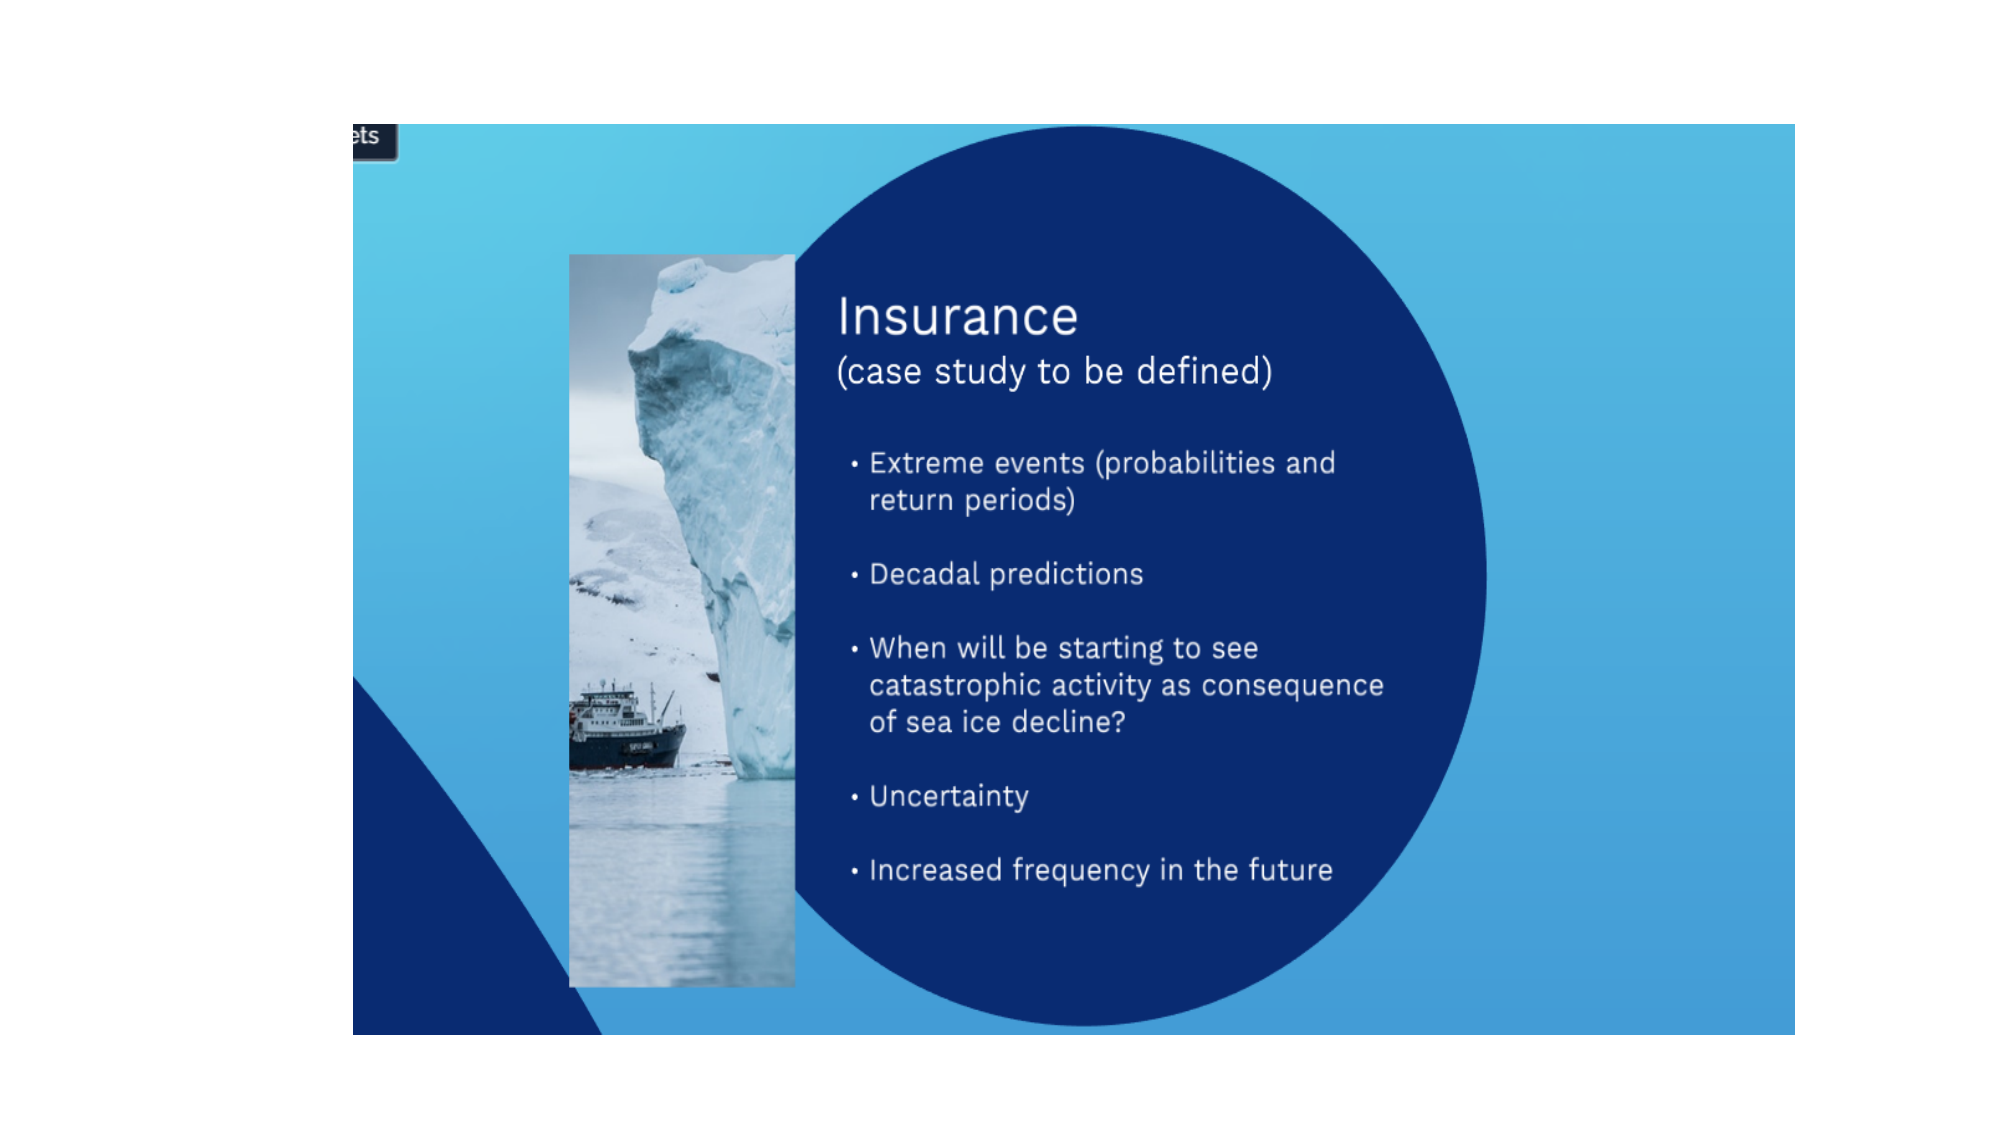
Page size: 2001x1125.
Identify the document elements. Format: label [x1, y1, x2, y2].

picture [353, 124, 1795, 1035]
